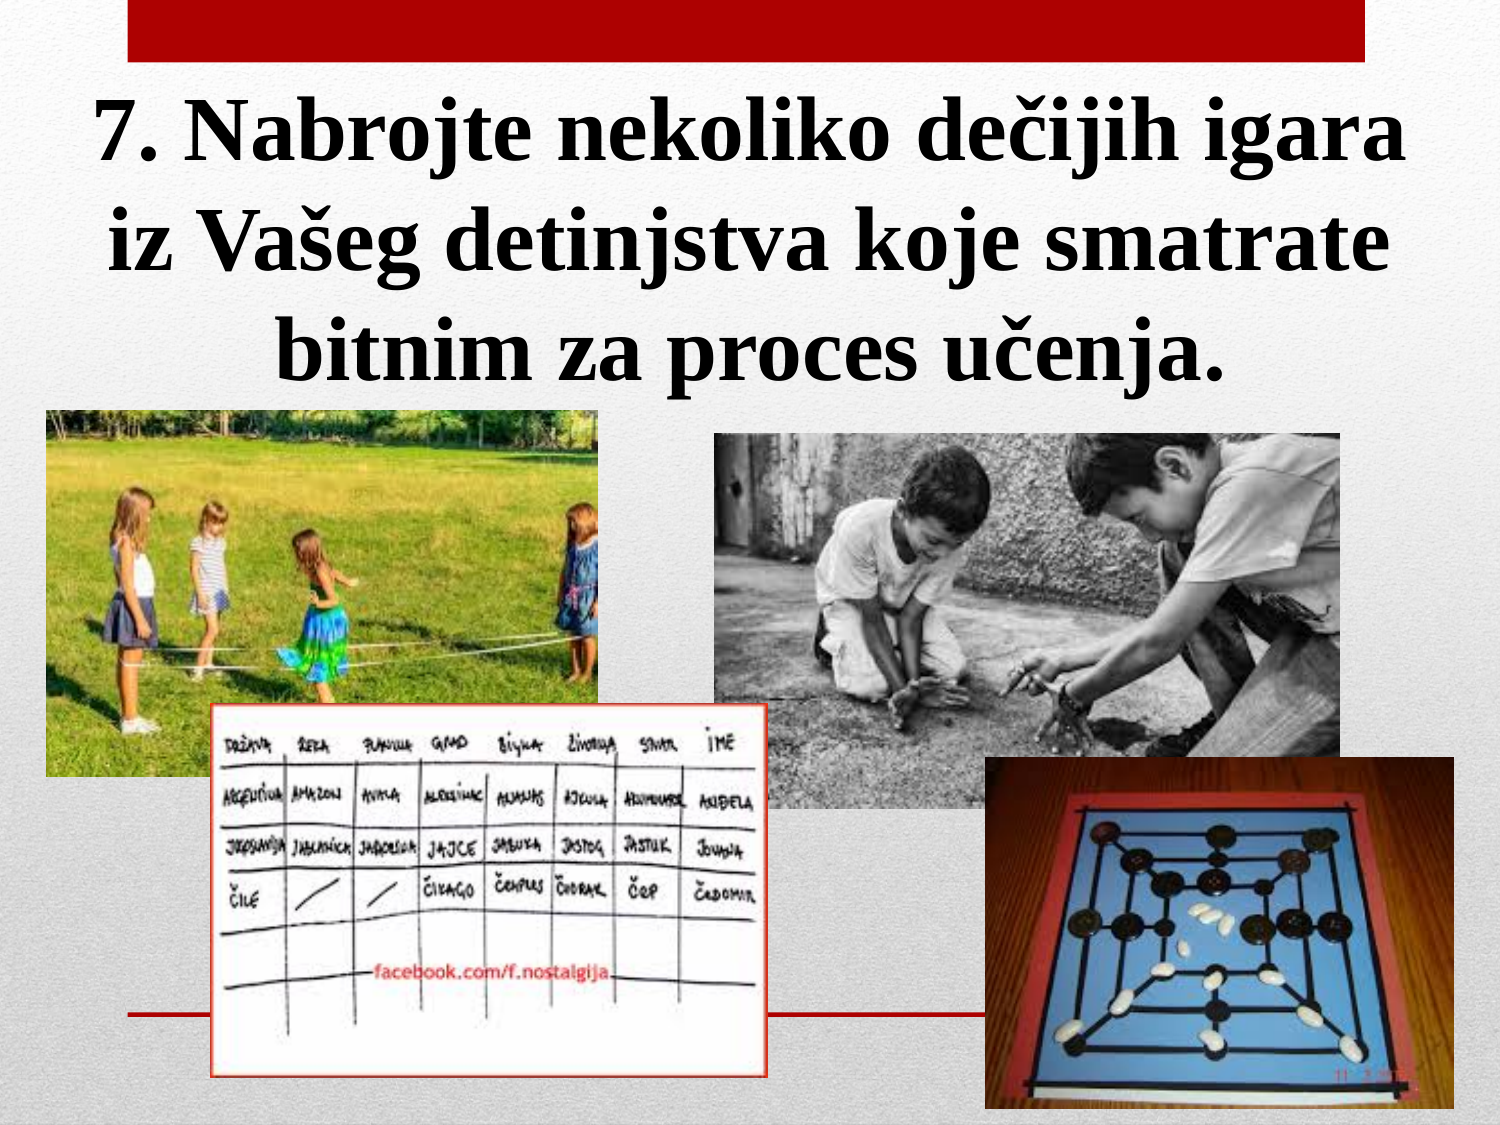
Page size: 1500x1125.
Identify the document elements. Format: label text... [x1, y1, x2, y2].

picture [46, 409, 1455, 1110]
text_box 7. Nabrojte nekoliko dečijih igara iz Vašeg detinjstva koje smatrate bitnim za proces učenja. [58, 61, 1442, 407]
